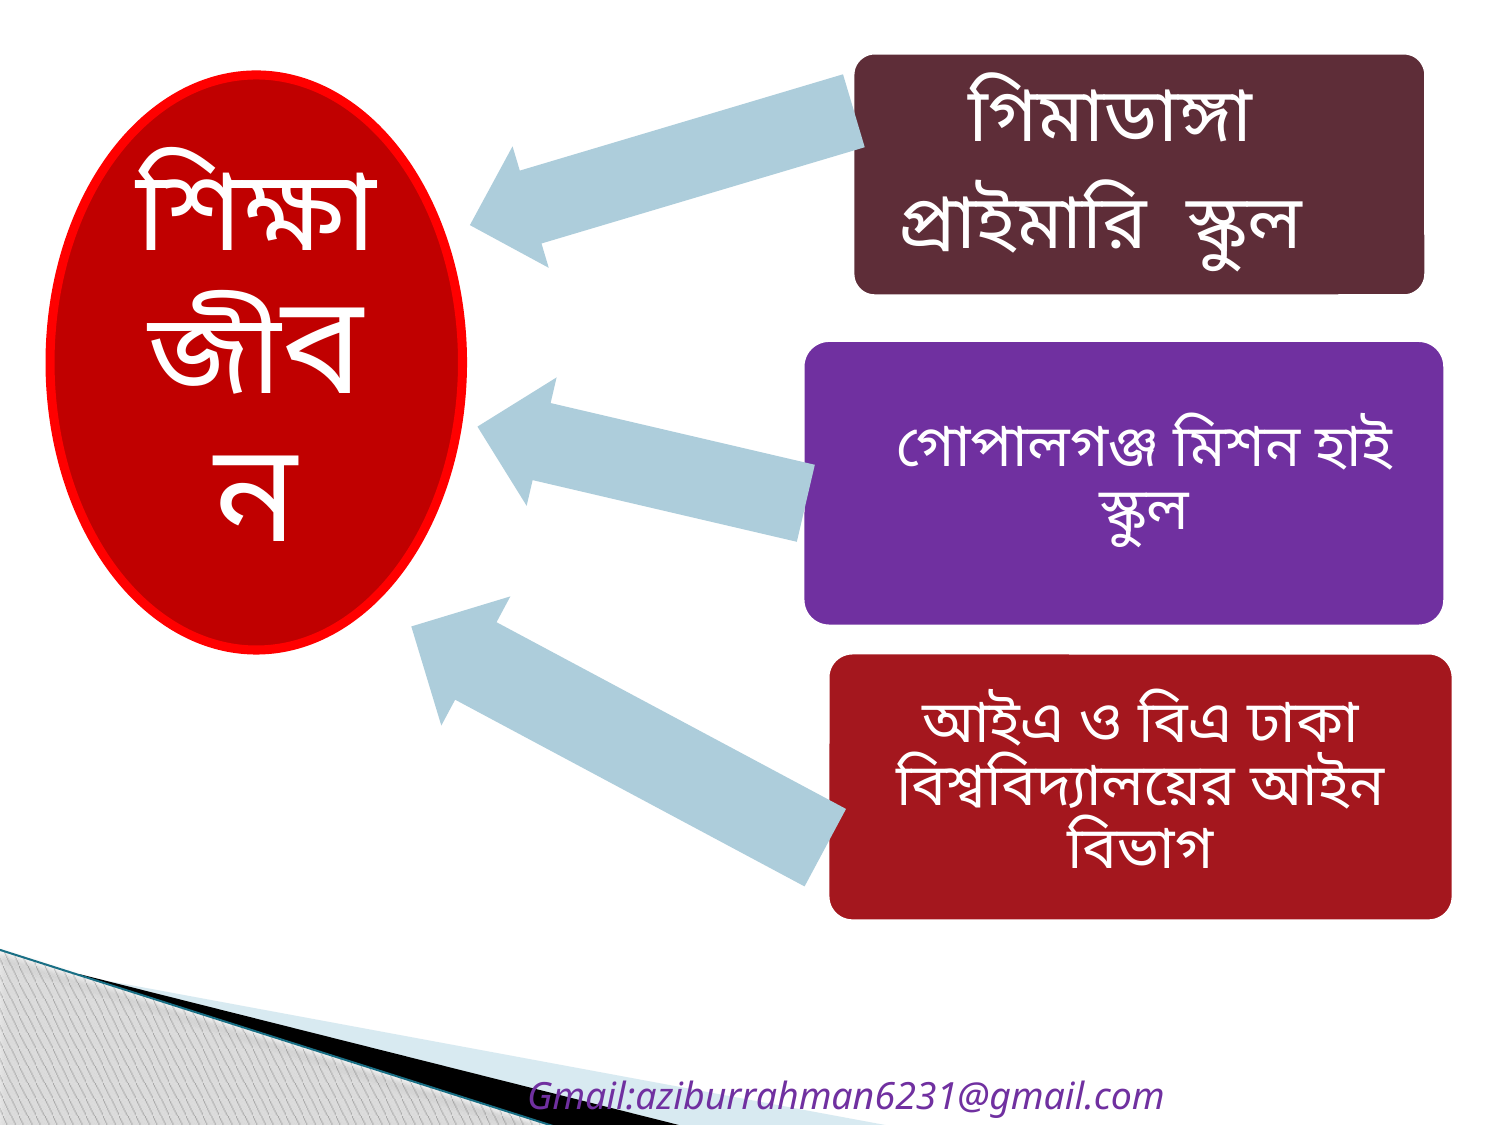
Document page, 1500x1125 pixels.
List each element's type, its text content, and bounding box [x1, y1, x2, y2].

text_box Gmail:aziburrahman6231@gmail.com [512, 1064, 1263, 1125]
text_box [824, 649, 1457, 925]
text_box [422, 596, 818, 887]
text_box [477, 377, 793, 541]
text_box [49, 74, 463, 651]
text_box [799, 49, 1430, 300]
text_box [799, 337, 1449, 630]
text_box [469, 89, 793, 268]
